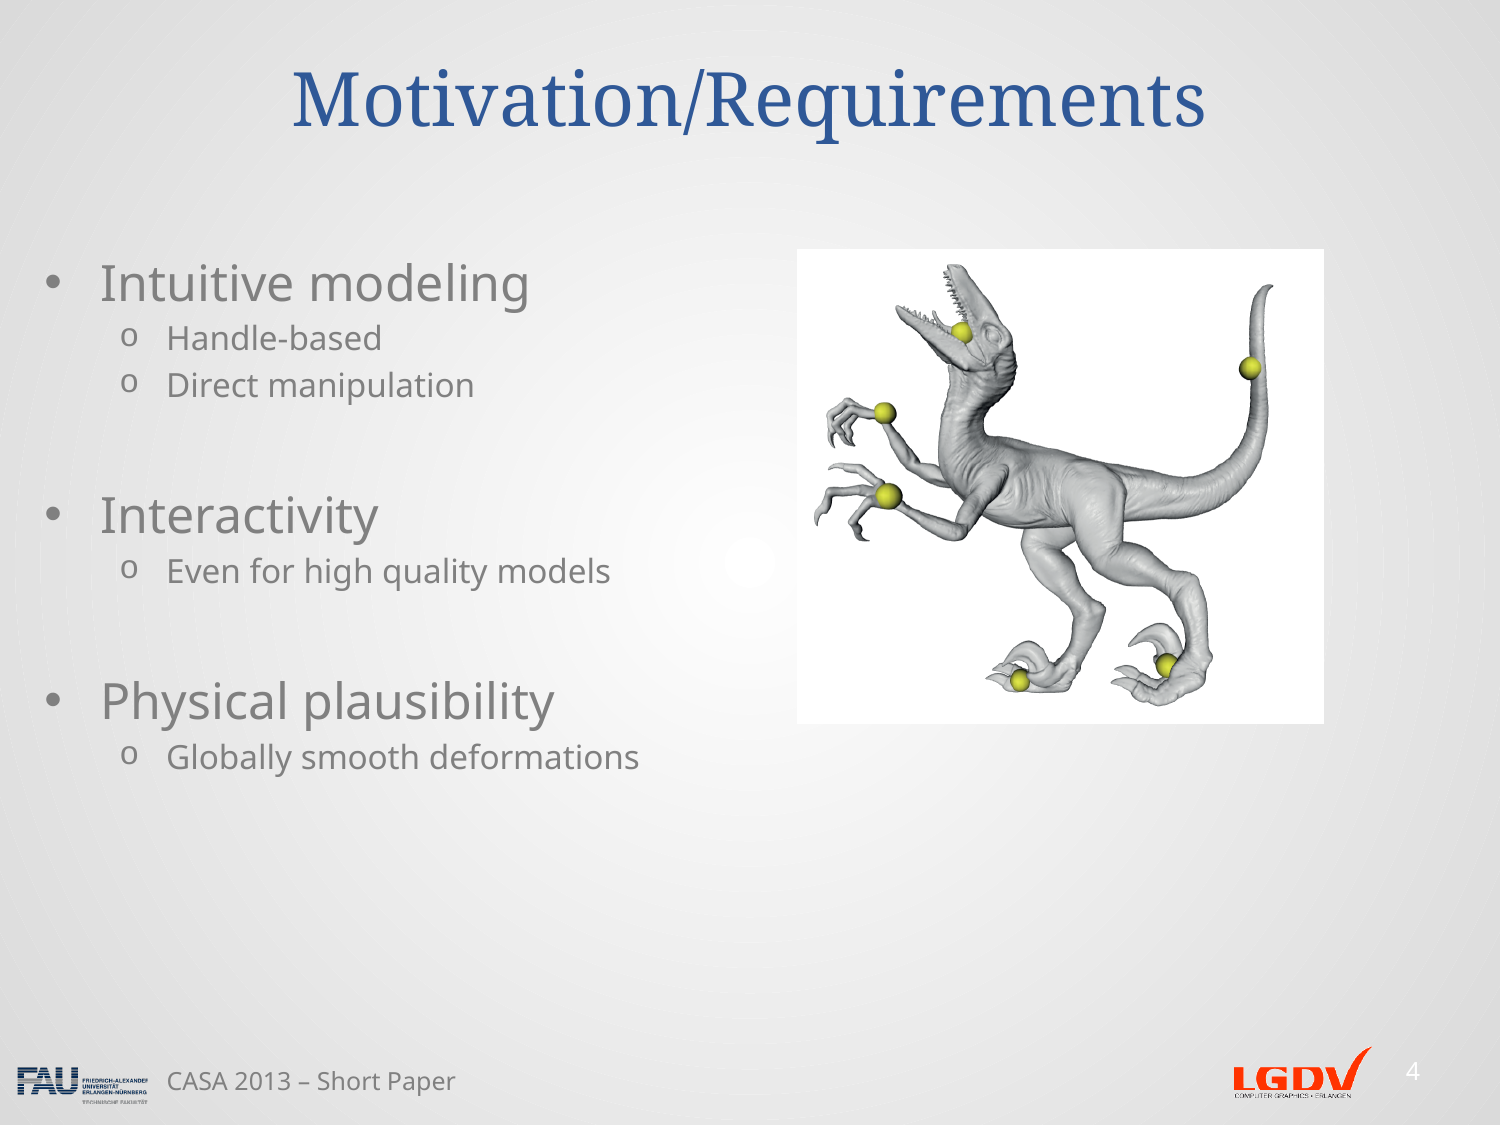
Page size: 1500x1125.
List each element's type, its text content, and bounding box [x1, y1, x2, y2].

picture [1233, 1046, 1372, 1098]
list Intuitive modeling Handle-based Direct manipulation Interactivity Even for high quality models Physical plausibility Globally smooth deformations [29, 243, 809, 1047]
picture [17, 1054, 148, 1118]
picture [796, 249, 1324, 725]
text_box CASA 2013 – Short Paper [152, 1058, 857, 1118]
slide_number 4 [1401, 1042, 1494, 1103]
title Motivation/Requirements [75, 0, 1425, 149]
